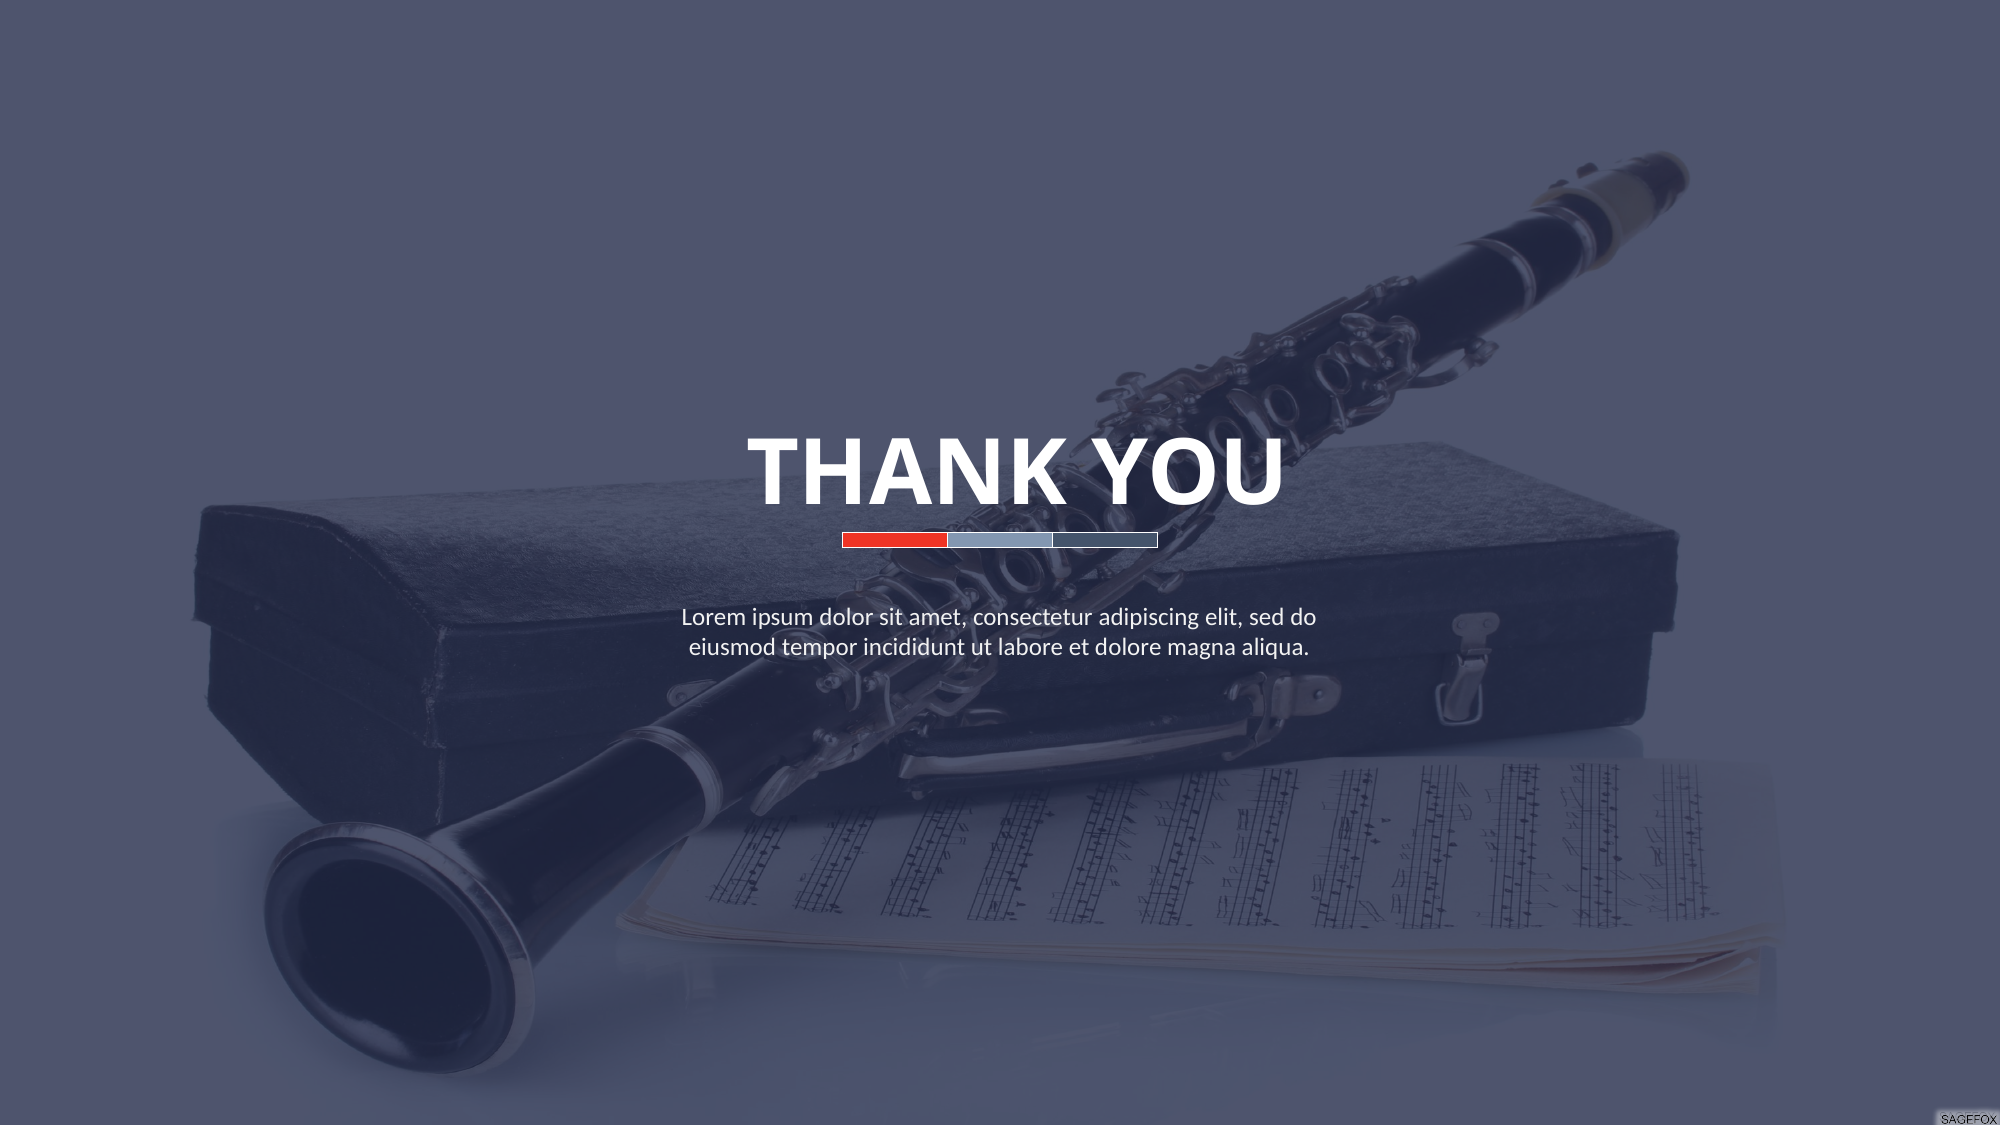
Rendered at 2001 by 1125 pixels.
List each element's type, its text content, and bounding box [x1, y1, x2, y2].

text_box THANK YOU [565, 405, 1470, 531]
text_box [842, 532, 1158, 548]
text_box Lorem ipsum dolor sit amet, consectetur adipiscing elit, sed do eiusmod tempor incididunt ut labore et dolore magna aliqua. [660, 593, 1340, 668]
picture [1938, 1114, 1999, 1125]
